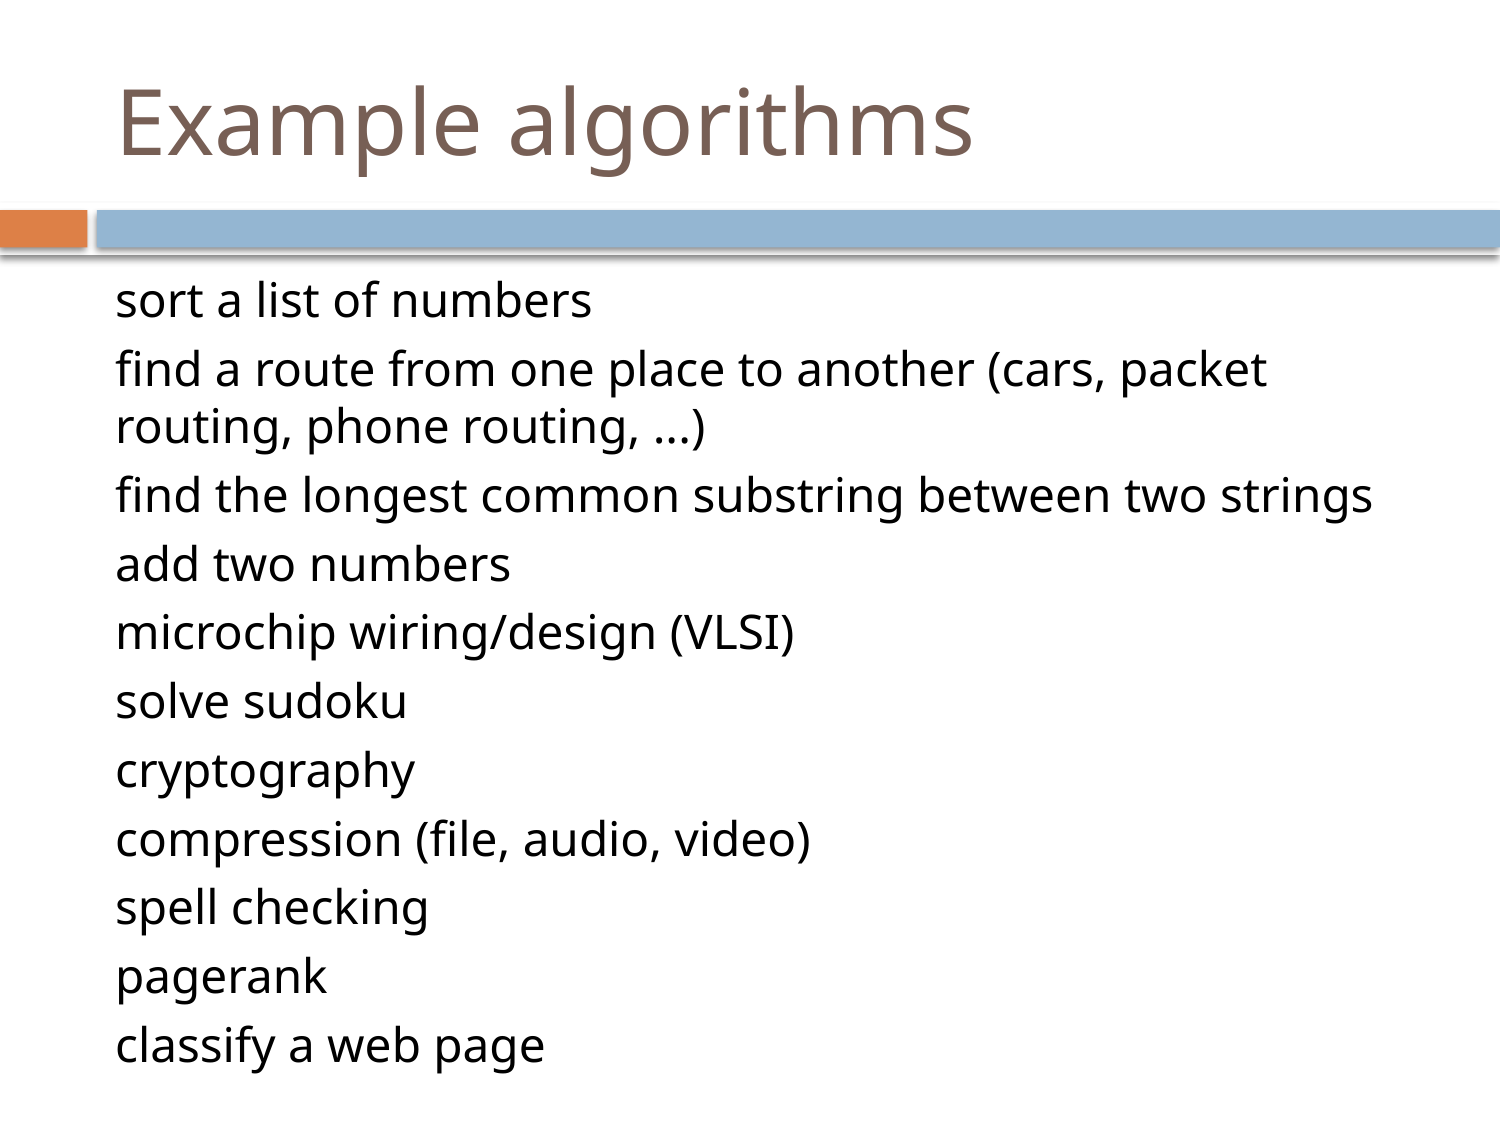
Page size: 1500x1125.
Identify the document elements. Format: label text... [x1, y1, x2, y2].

title Example algorithms [100, 37, 1438, 200]
list sort a list of numbers find a route from one place to another (cars, packet routing, phone routing, ...) find the longest common substring between two strings add two numbers microchip wiring/design (VLSI) solve sudoku cryptography compression (file, audio, video) spell checking pagerank classify a web page [100, 262, 1438, 1088]
